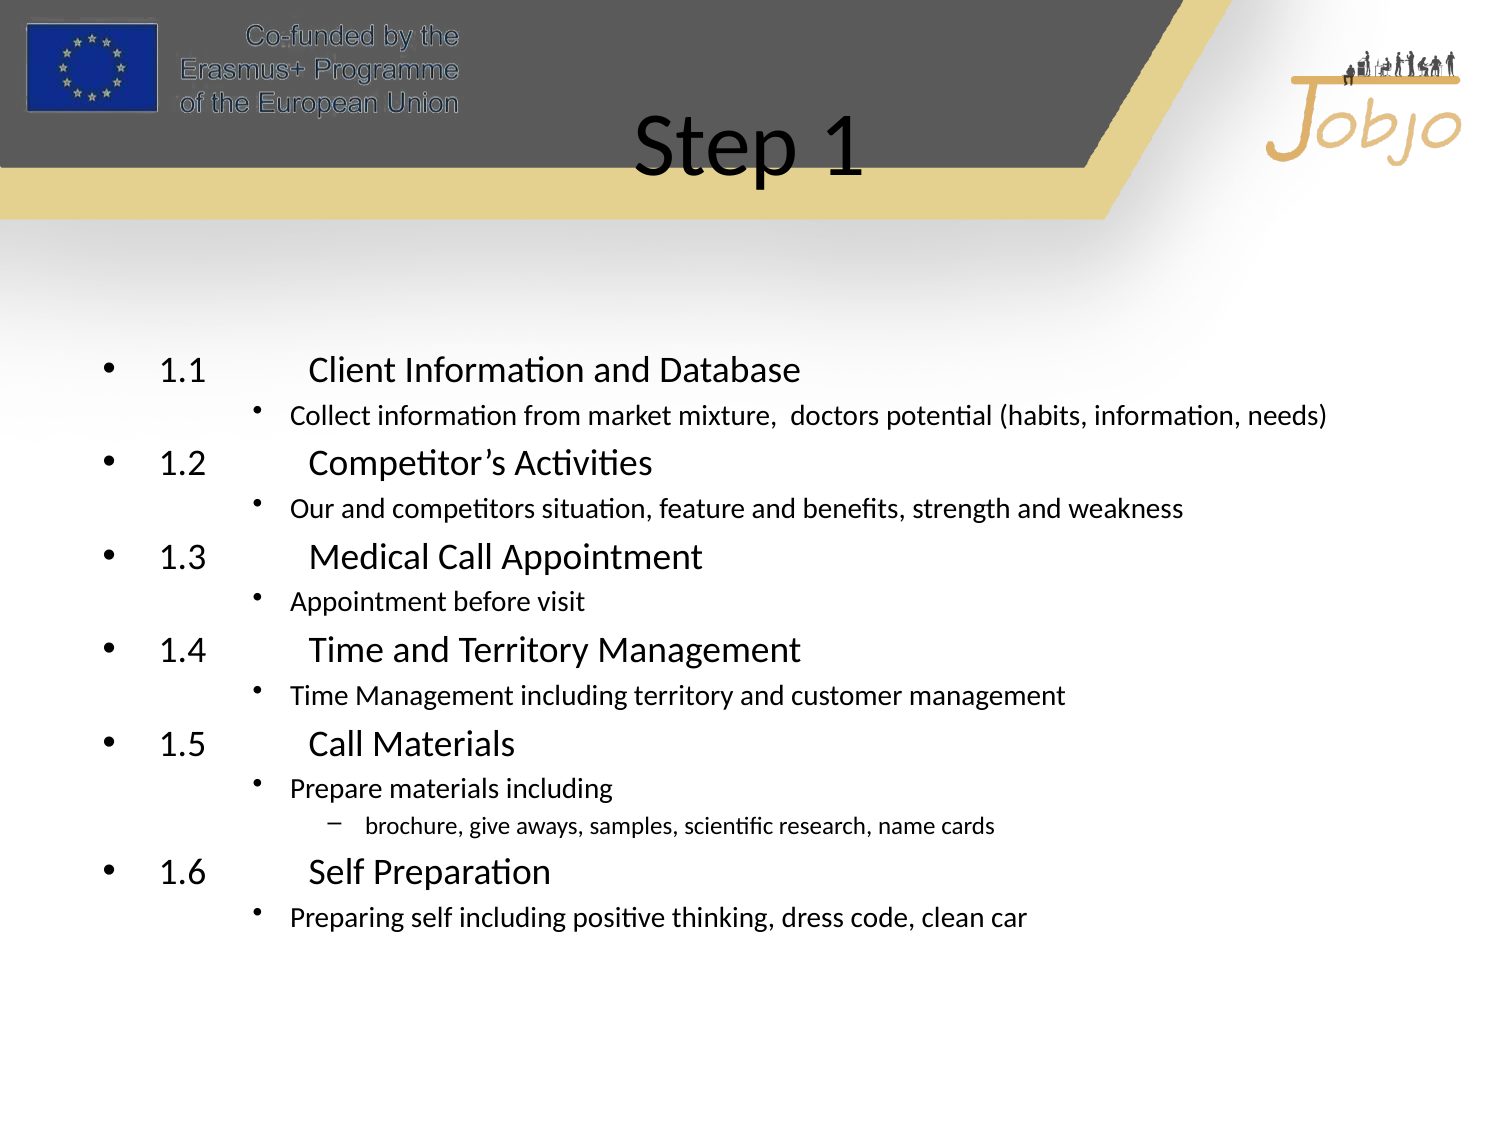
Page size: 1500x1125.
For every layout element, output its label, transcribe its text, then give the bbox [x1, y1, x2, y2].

picture [0, 0, 1500, 1125]
title Step 1 [75, 45, 1425, 233]
text_box 1.1 Client Information and Database Collect information from market mixture, doctors potential (habits, information, needs) 1.2 Competitor’s Activities Our and competitors situation, feature and benefits, strength and weakness 1.3 Medical Call Appointment Appointment before visit 1.4 Time and Territory Management Time Management including territory and customer management 1.5 Call Materials Prepare materials including brochure, give aways, samples, scientific research, name cards 1.6 Self Preparation Preparing self including positive thinking, dress code, clean car [87, 337, 1375, 975]
